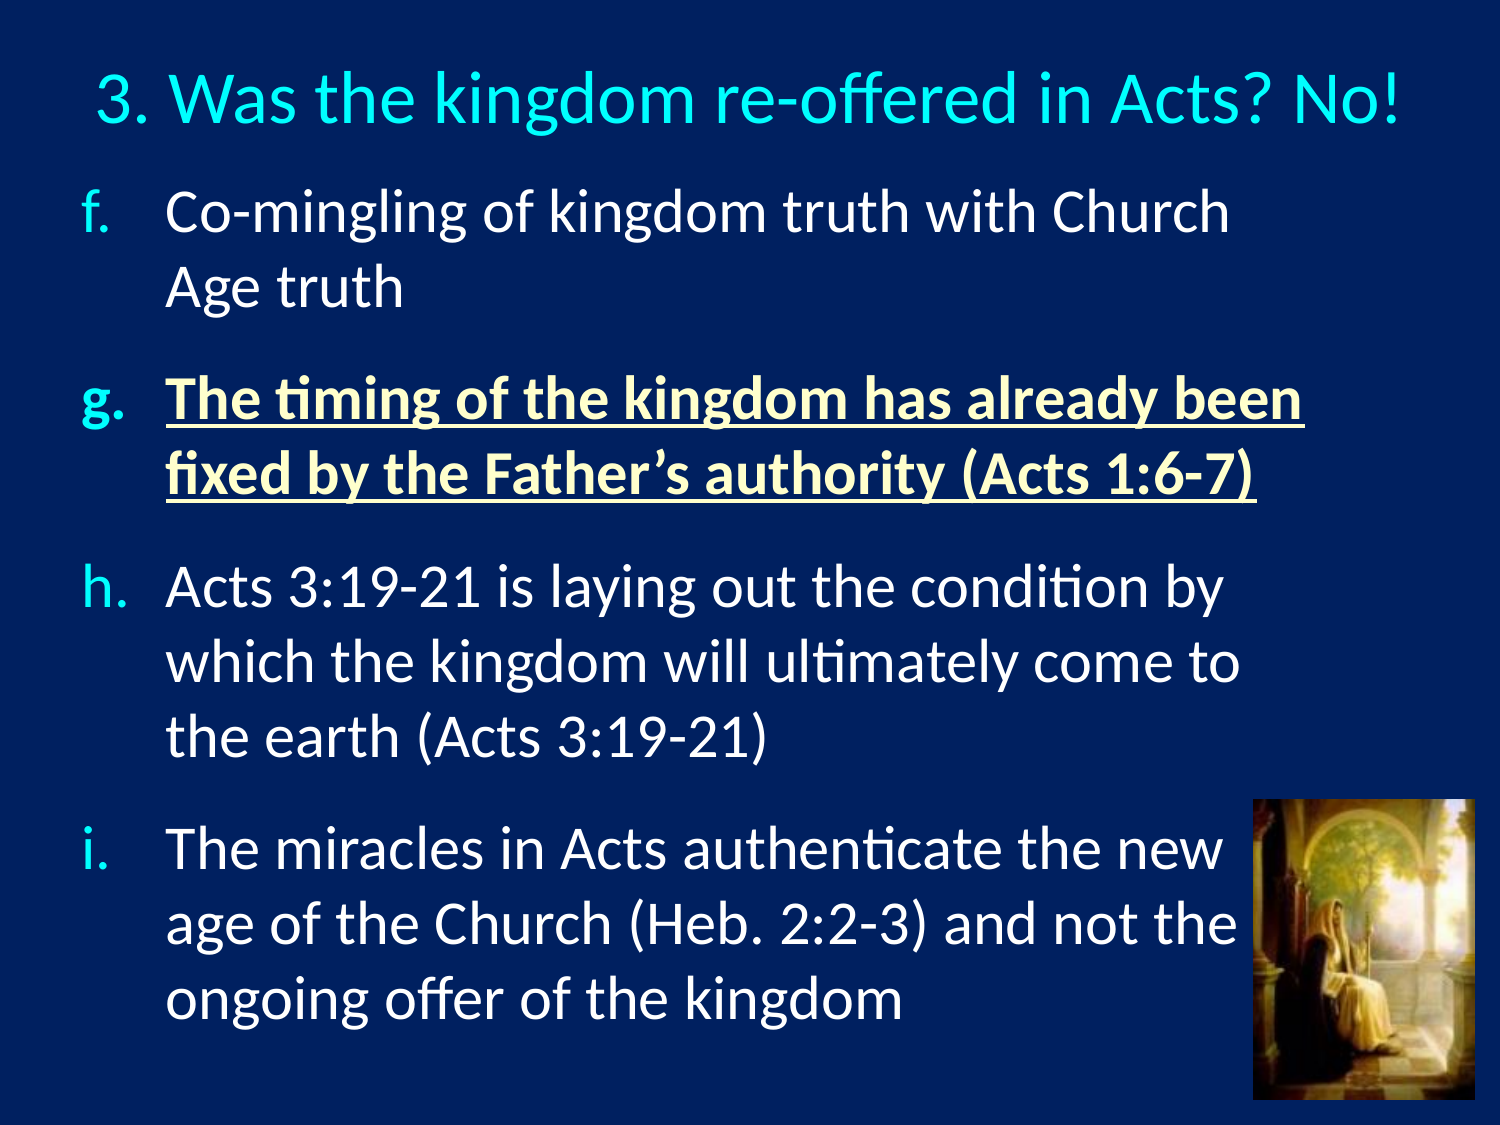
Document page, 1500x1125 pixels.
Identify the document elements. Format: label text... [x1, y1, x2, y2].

title 3. Was the kingdom re-offered in Acts? No! [68, 37, 1432, 151]
list Co-mingling of kingdom truth with Church Age truth The timing of the kingdom has already been fixed by the Father’s authority (Acts 1:6-7) Acts 3:19-21 is laying out the condition by which the kingdom will ultimately come to the earth (Acts 3:19-21) The miracles in Acts authenticate the new age of the Church (Heb. 2:2-3) and not the ongoing offer of the kingdom [66, 162, 1326, 1051]
picture [1253, 799, 1476, 1101]
